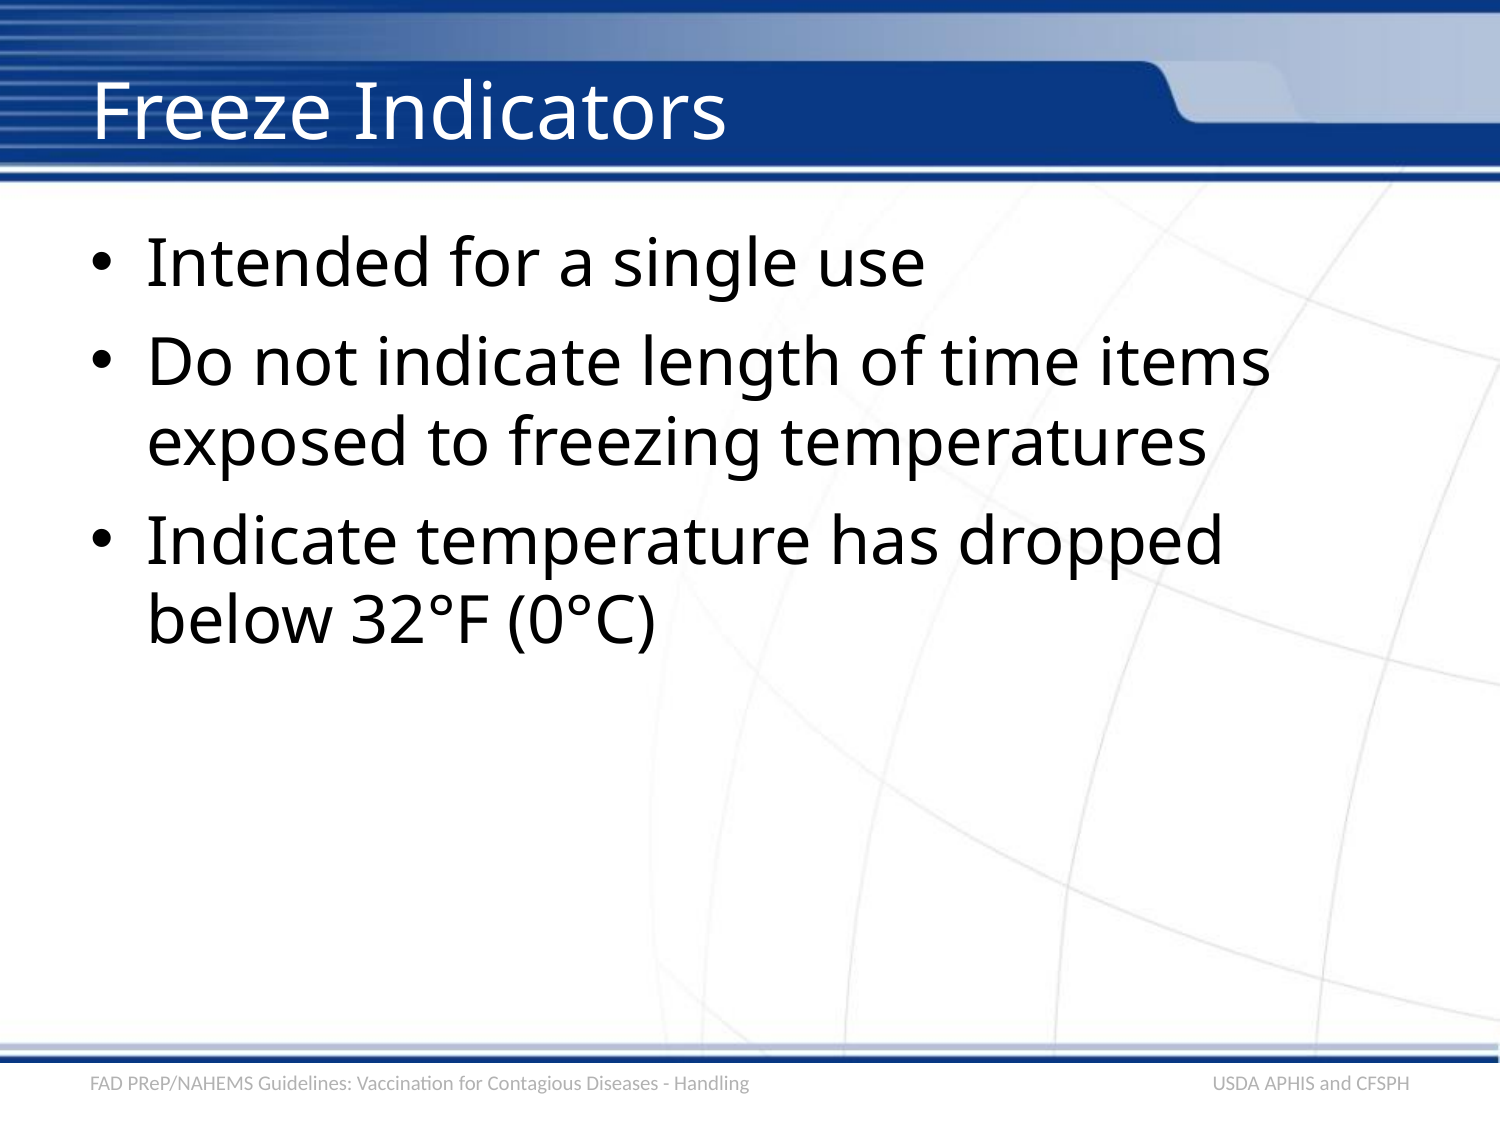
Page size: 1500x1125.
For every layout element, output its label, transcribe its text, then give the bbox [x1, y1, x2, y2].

slide_number USDA APHIS and CFSPH [1074, 1042, 1425, 1103]
title Freeze Indicators [75, 24, 1425, 163]
picture [0, 0, 1500, 1063]
footer FAD PReP/NAHEMS Guidelines: Vaccination for Contagious Diseases - Handling [75, 1042, 825, 1103]
list Intended for a single use Do not indicate length of time items exposed to freezing temperatures Indicate temperature has dropped below 32°F (0°C) [75, 212, 1425, 1025]
